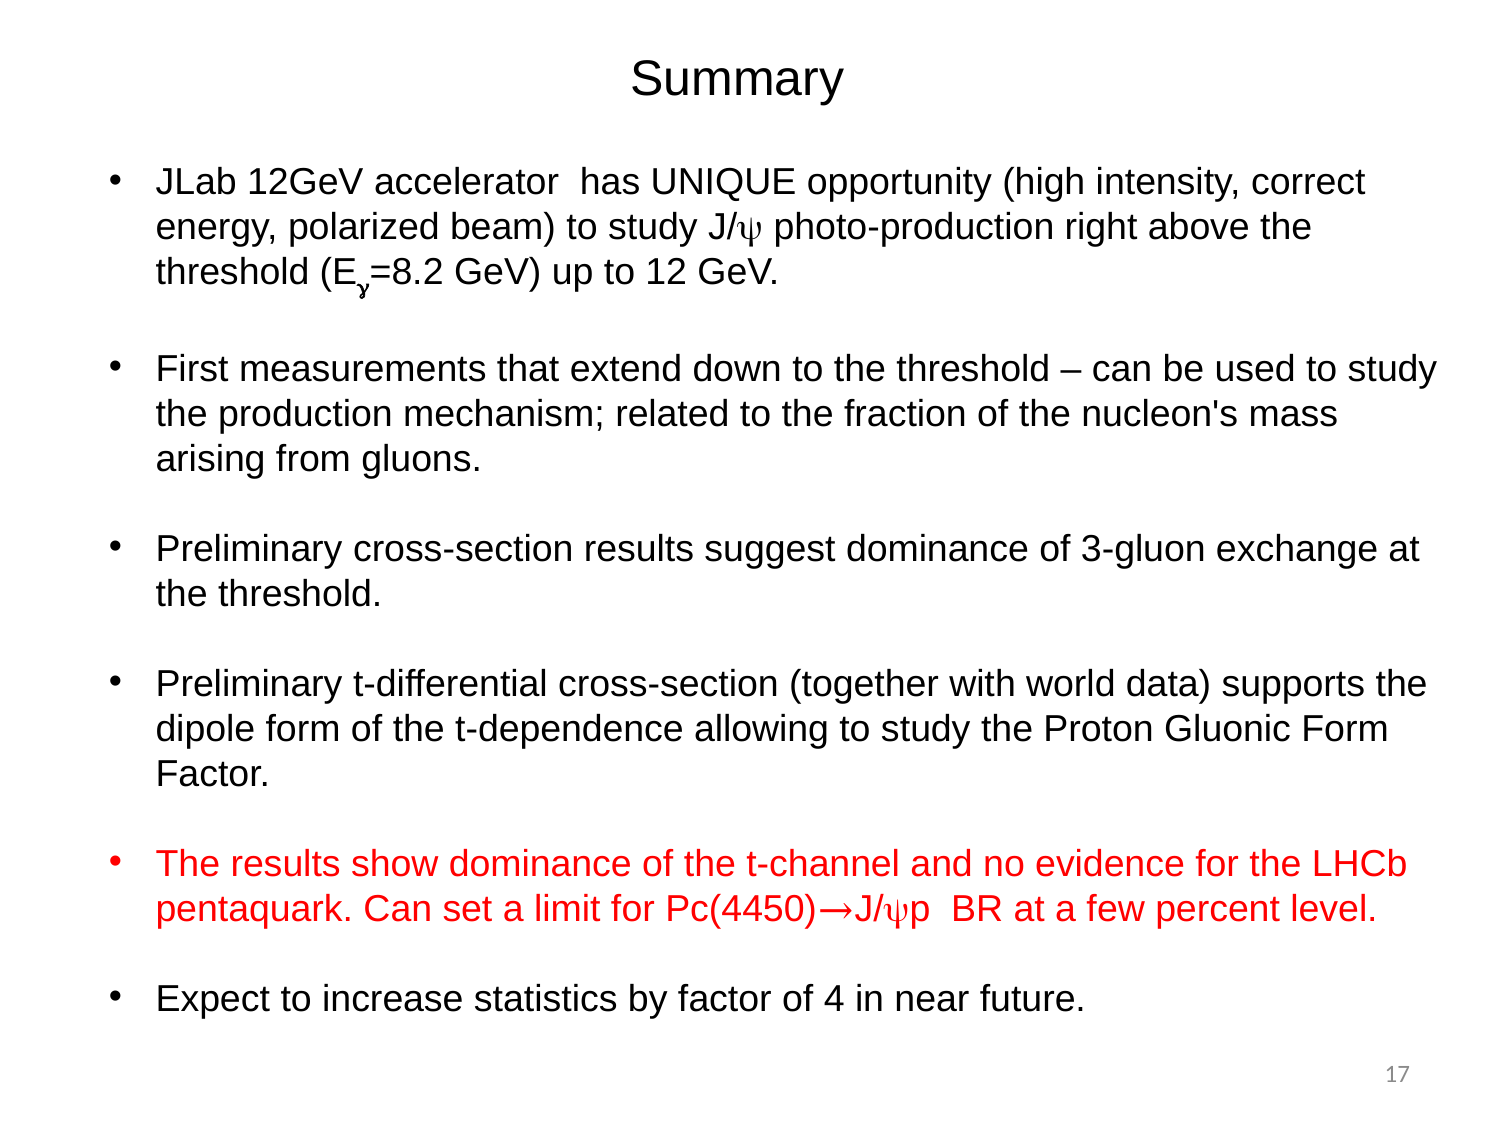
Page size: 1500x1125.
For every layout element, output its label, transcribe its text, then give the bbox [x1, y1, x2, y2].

slide_number 17 [1074, 1042, 1425, 1103]
text_box Summary [37, 37, 1438, 113]
text_box JLab 12GeV accelerator has UNIQUE opportunity (high intensity, correct energy, polarized beam) to study J/y photo-production right above the threshold (Eg=8.2 GeV) up to 12 GeV. First measurements that extend down to the threshold – can be used to study the production mechanism; related to the fraction of the nucleon's mass arising from gluons. Preliminary cross-section results suggest dominance of 3-gluon exchange at the threshold. Preliminary t-differential cross-section (together with world data) supports the dipole form of the t-dependence allowing to study the Proton Gluonic Form Factor. The results show dominance of the t-channel and no evidence for the LHCb pentaquark. Can set a limit for Pc(4450)→J/yp BR at a few percent level. Expect to increase statistics by factor of 4 in near future. [37, 149, 1460, 1026]
